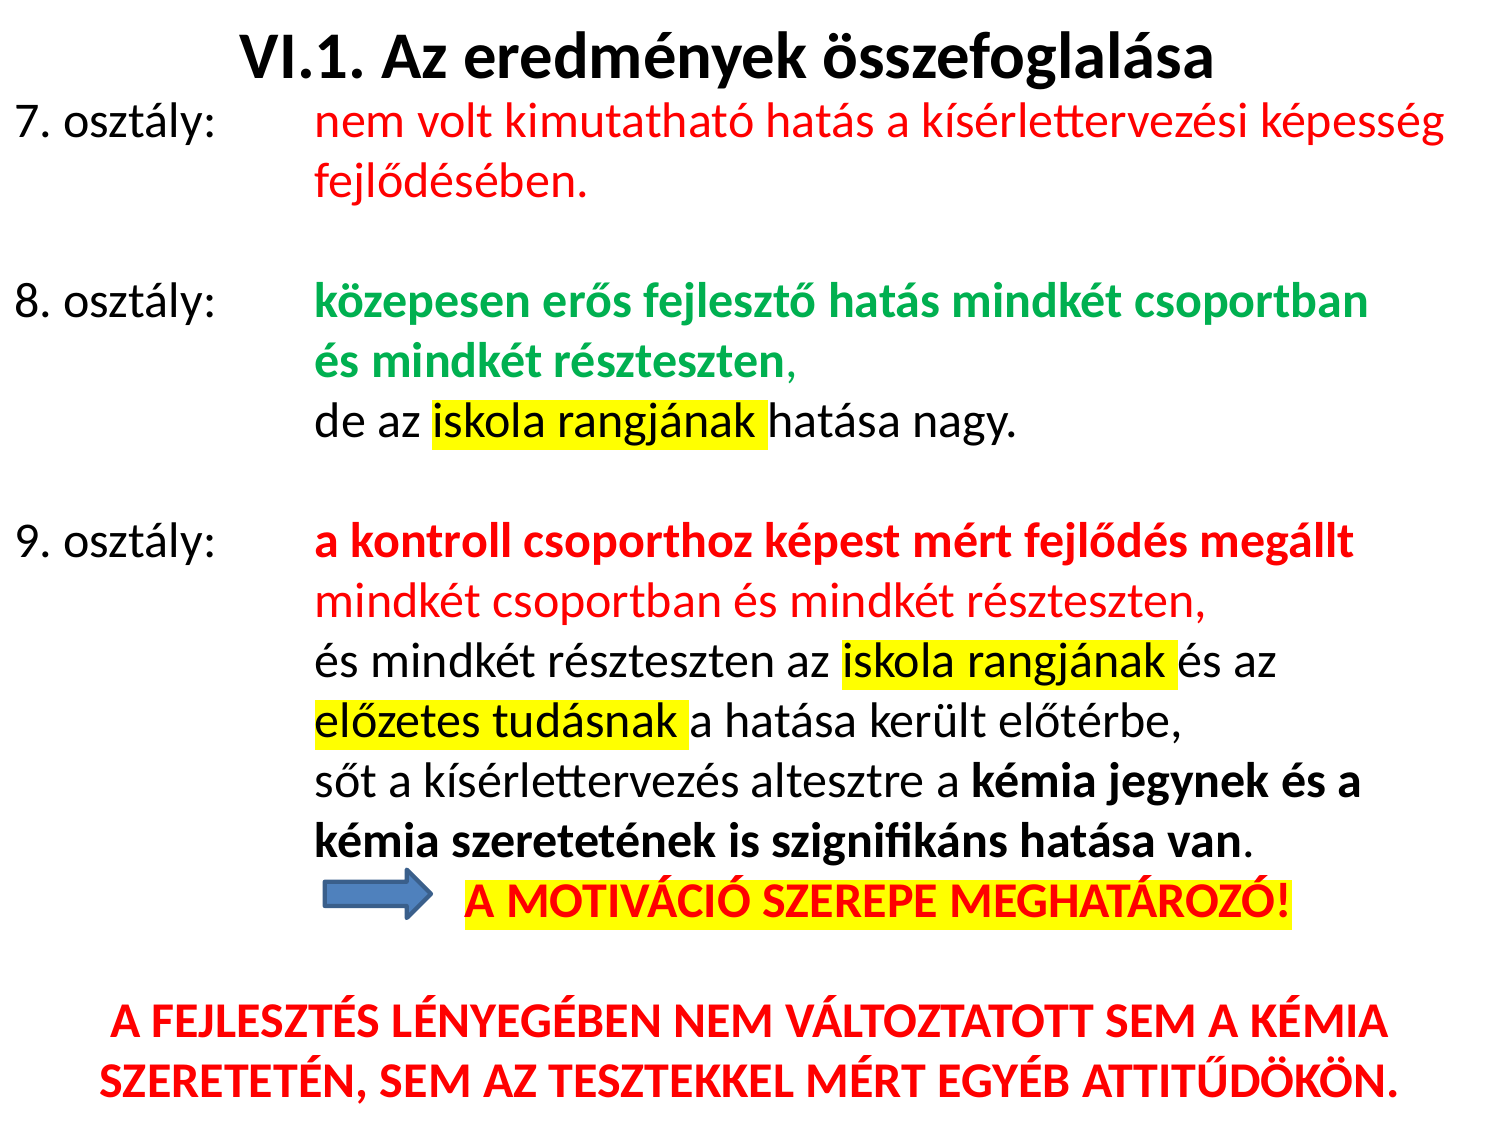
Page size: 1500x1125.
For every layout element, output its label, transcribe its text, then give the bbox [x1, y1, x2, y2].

title VI.1. Az eredmények összefoglalása [53, 0, 1404, 80]
text_box [322, 867, 434, 921]
text_box 7. osztály: nem volt kimutatható hatás a kísérlettervezési képesség fejlődésében. 8. osztály: közepesen erős fejlesztő hatás mindkét csoportban és mindkét részteszten, de az iskola rangjának hatása nagy. 9. osztály: a kontroll csoporthoz képest mért fejlődés megállt mindkét csoportban és mindkét részteszten, és mindkét részteszten az iskola rangjának és az előzetes tudásnak a hatása került előtérbe, sőt a kísérlettervezés altesztre a kémia jegynek és a kémia szeretetének is szignifikáns hatása van. A MOTIVÁCIÓ SZEREPE MEGHATÁROZÓ! A FEJLESZTÉS LÉNYEGÉBEN NEM VÁLTOZTATOTT SEM A KÉMIA SZERETETÉN, SEM AZ TESZTEKKEL MÉRT EGYÉB ATTITŰDÖKÖN. [0, 80, 1500, 1115]
